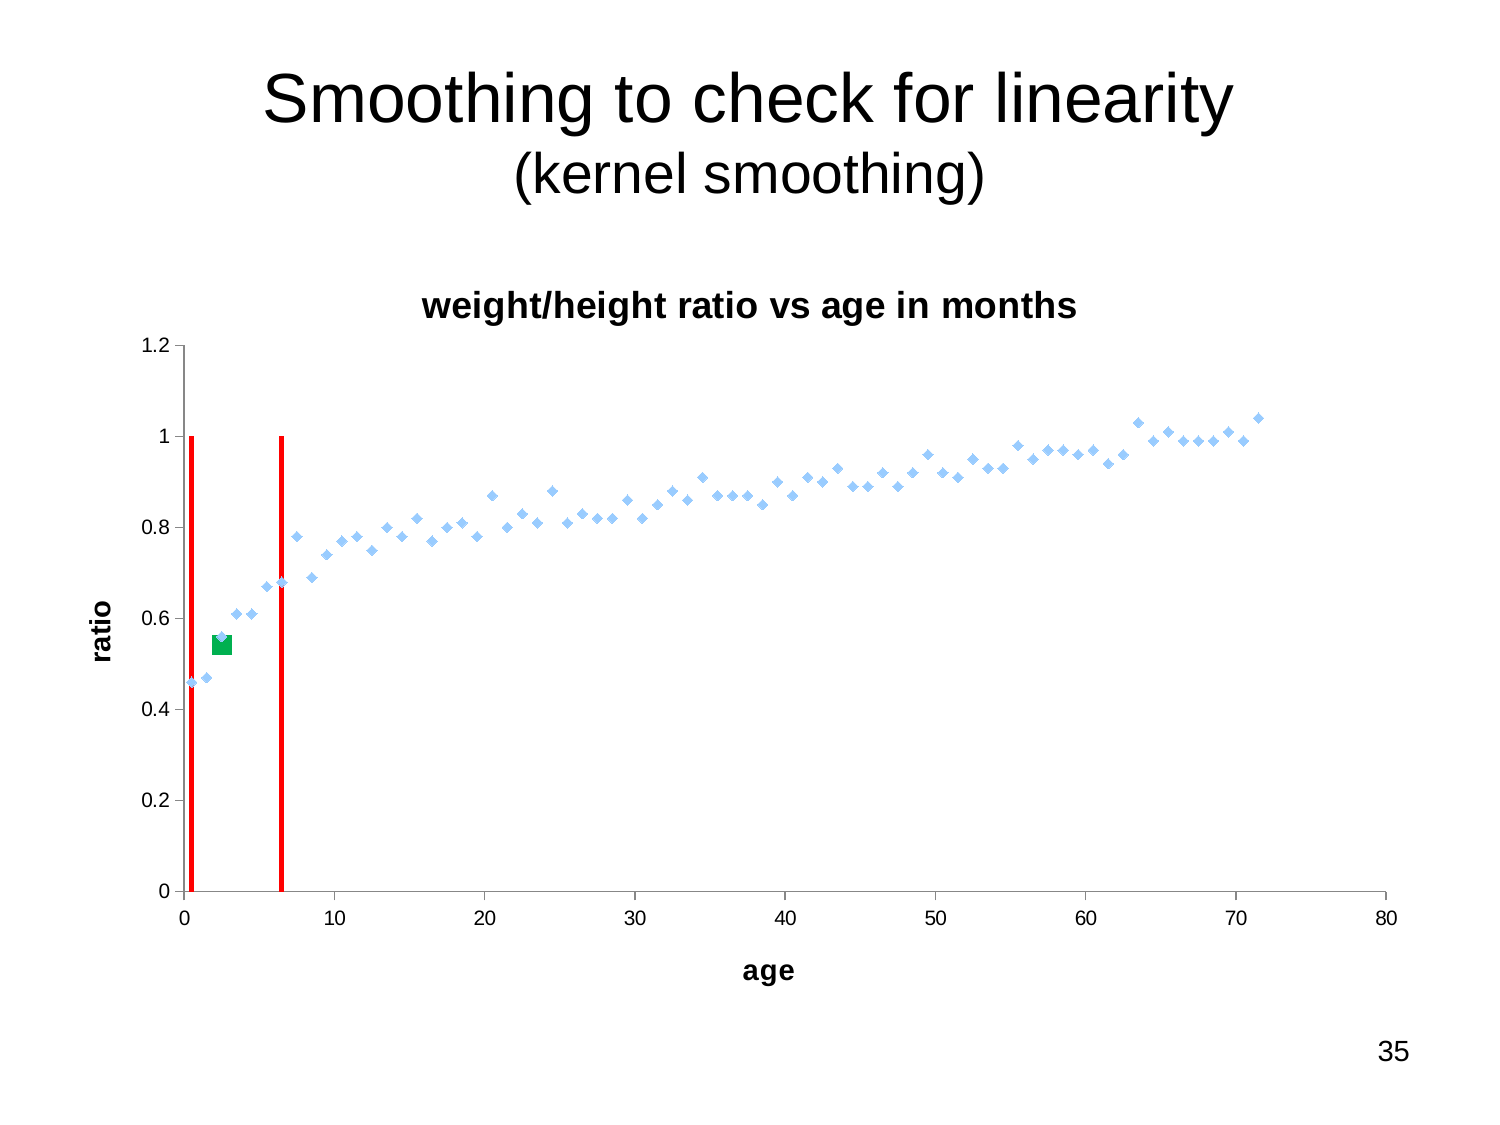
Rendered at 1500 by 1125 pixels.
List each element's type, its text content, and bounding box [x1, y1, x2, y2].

title Smoothing to check for linearity (kernel smoothing) [75, 45, 1425, 213]
chart [74, 249, 1426, 1008]
slide_number 35 [1074, 1024, 1426, 1103]
